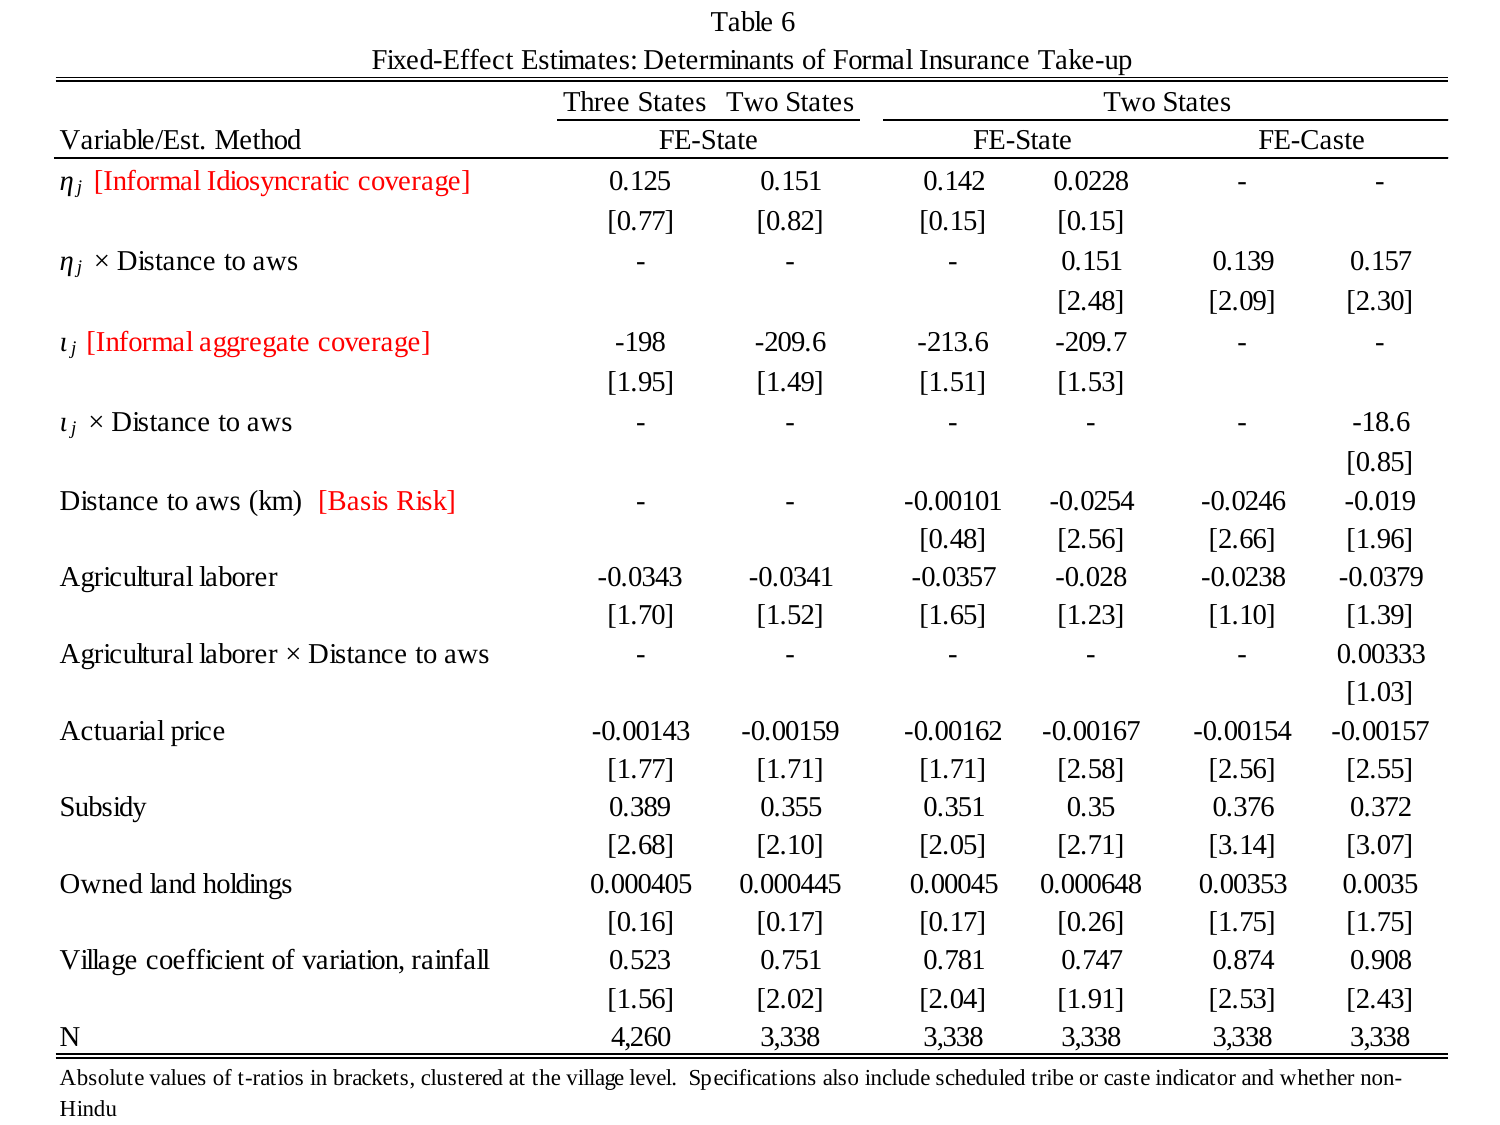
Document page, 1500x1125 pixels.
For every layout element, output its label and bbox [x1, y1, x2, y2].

text_box [53, 0, 1451, 1125]
